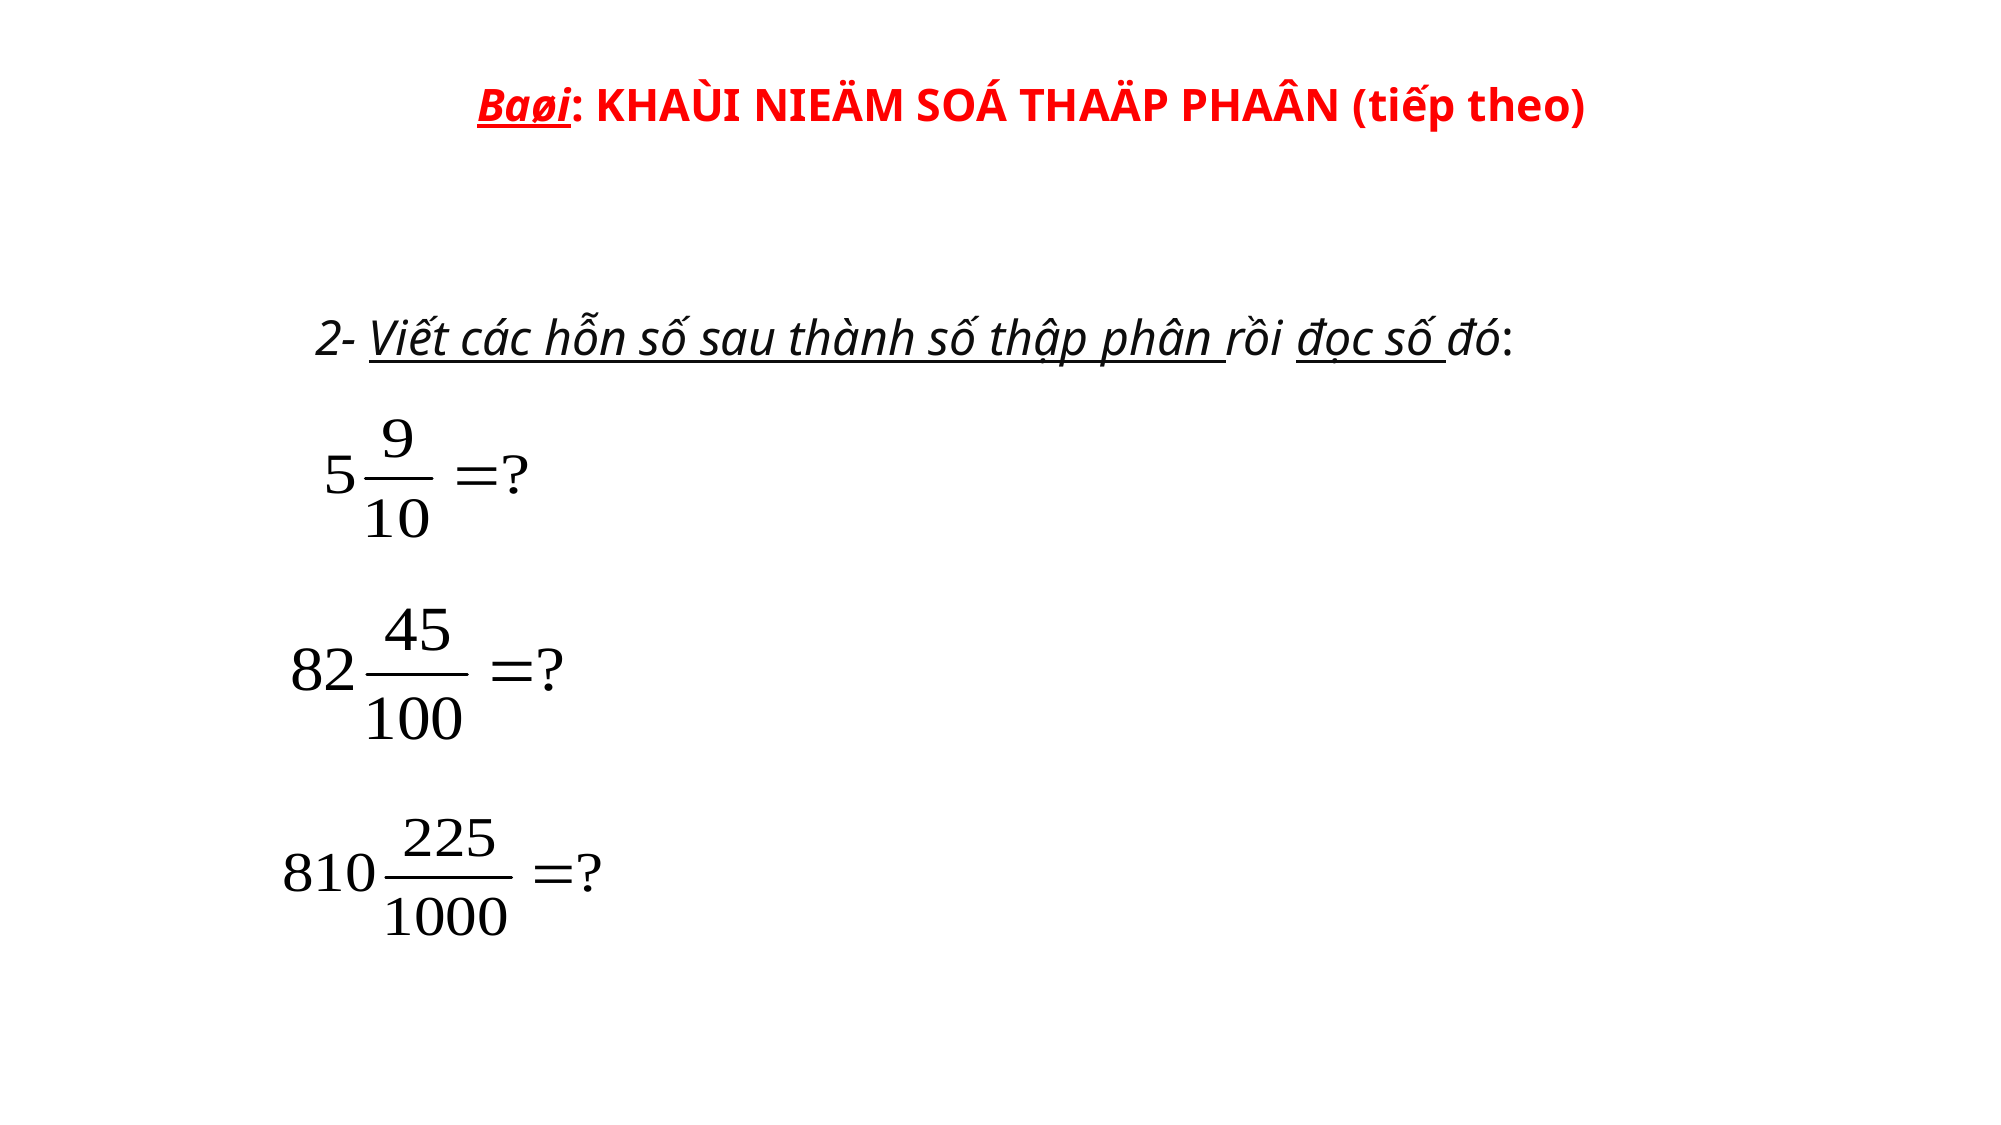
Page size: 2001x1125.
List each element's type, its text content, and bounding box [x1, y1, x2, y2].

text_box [314, 399, 540, 585]
text_box 2- Viết các hỗn số sau thành số thập phân rồi đọc số đó: [299, 299, 1725, 413]
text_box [282, 587, 575, 798]
list Baøi: KHAÙI NIEÄM SOÁ THAÄP PHAÂN (tiếp theo) [379, 68, 1730, 169]
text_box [275, 799, 613, 1035]
